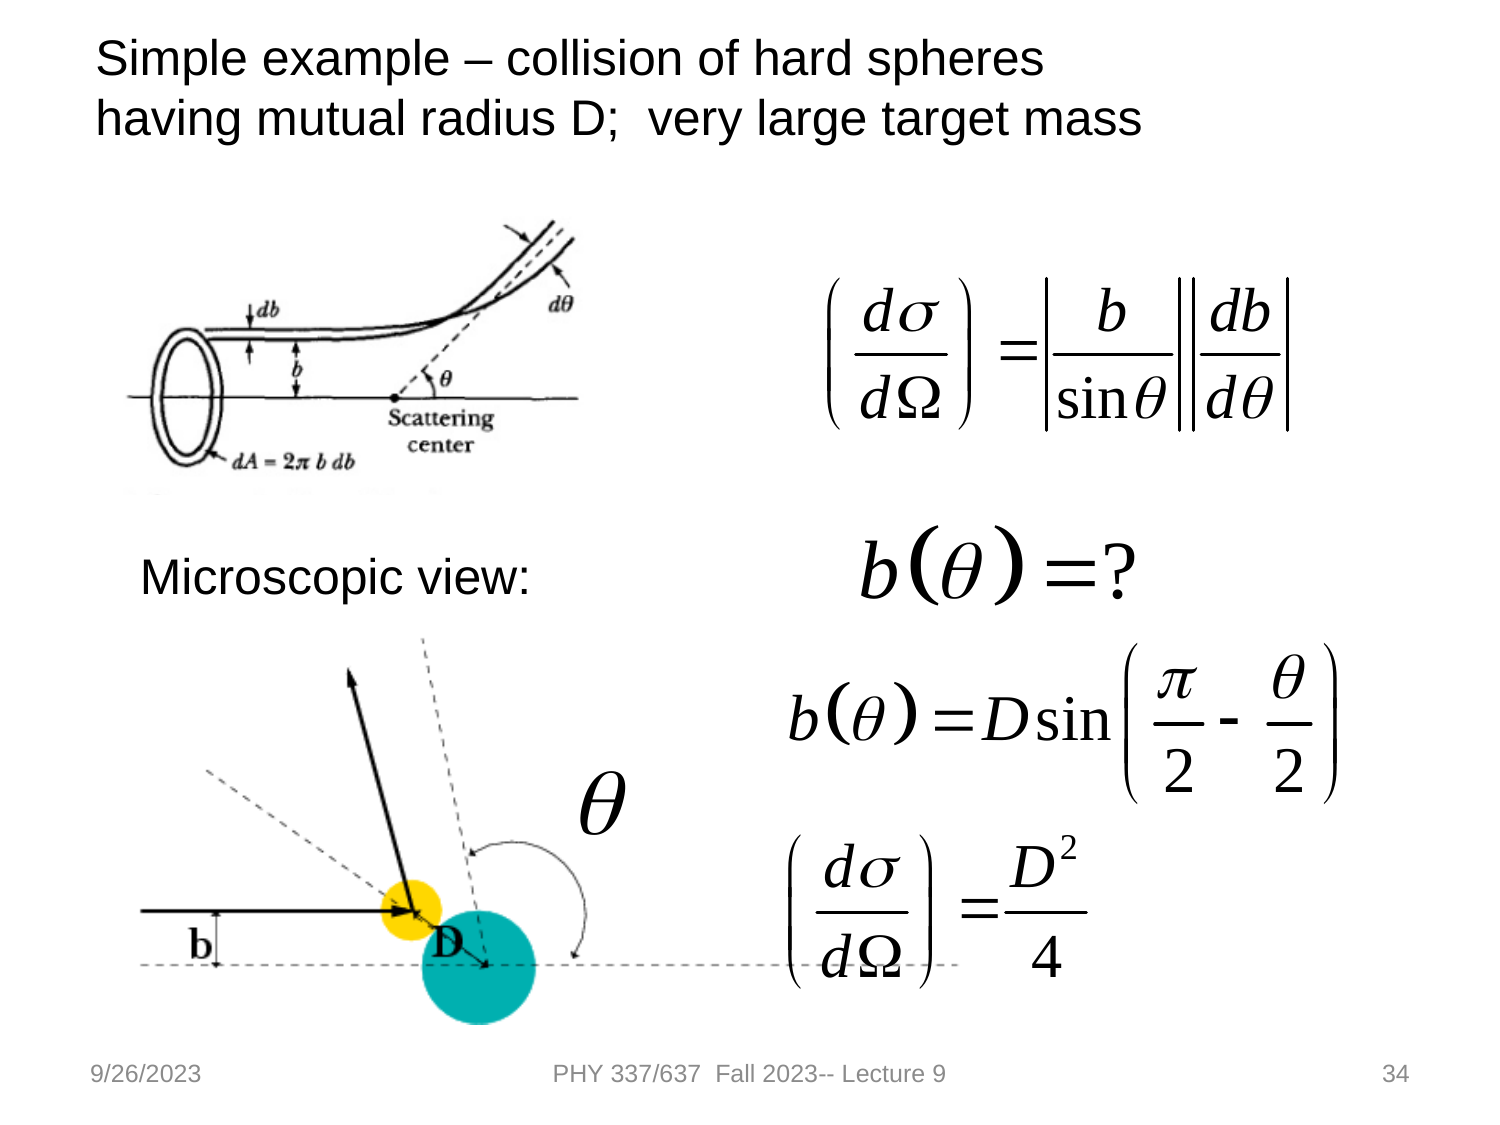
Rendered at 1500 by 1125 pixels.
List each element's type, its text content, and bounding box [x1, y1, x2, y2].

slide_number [75, 1042, 425, 1103]
text_box Simple example – collision of hard spheres having mutual radius D; very large target mass [80, 17, 1219, 153]
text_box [852, 515, 1143, 633]
slide_number 34 [1074, 1042, 1425, 1103]
picture [137, 635, 963, 1026]
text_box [782, 634, 1352, 813]
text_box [779, 823, 1095, 1077]
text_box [817, 270, 1297, 518]
picture [75, 174, 628, 495]
text_box Microscopic view: [124, 537, 800, 613]
footer PHY 337/637 Fall 2023-- Lecture 9 [512, 1042, 988, 1103]
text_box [569, 755, 638, 851]
